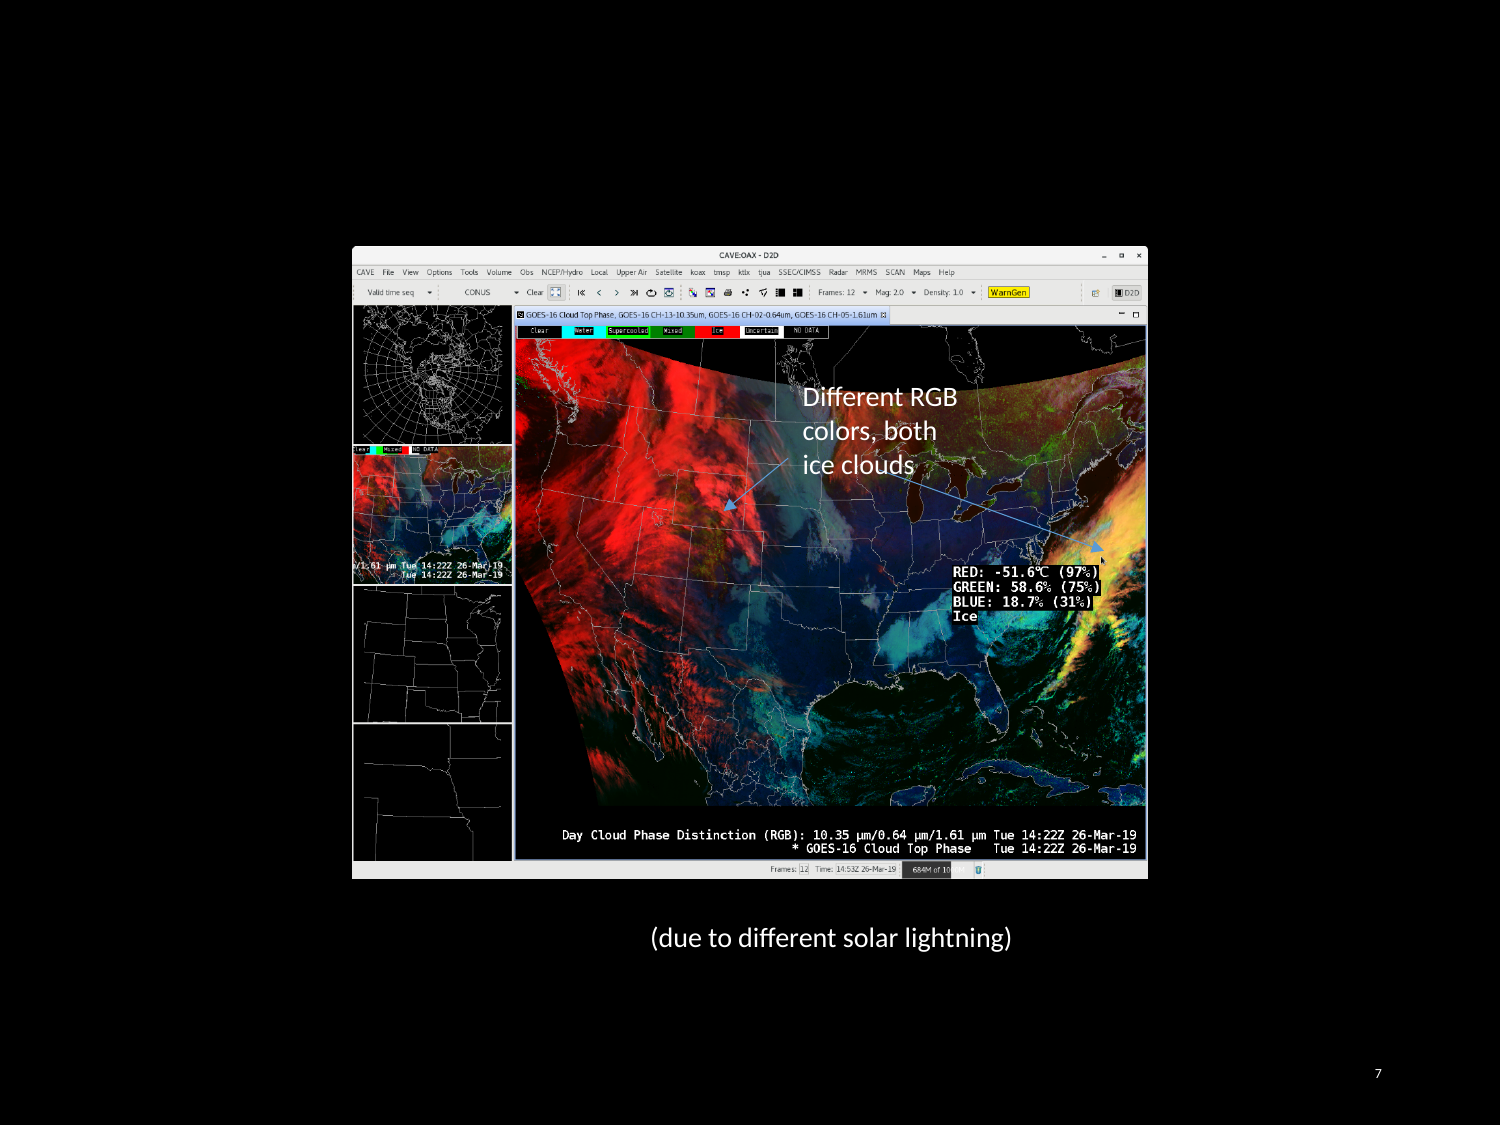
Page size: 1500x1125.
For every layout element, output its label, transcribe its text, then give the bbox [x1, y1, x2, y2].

picture [352, 245, 1148, 879]
text_box (due to different solar lightning) [635, 911, 1028, 961]
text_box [723, 458, 789, 512]
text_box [878, 469, 1104, 551]
slide_number 7 [1059, 1042, 1397, 1103]
